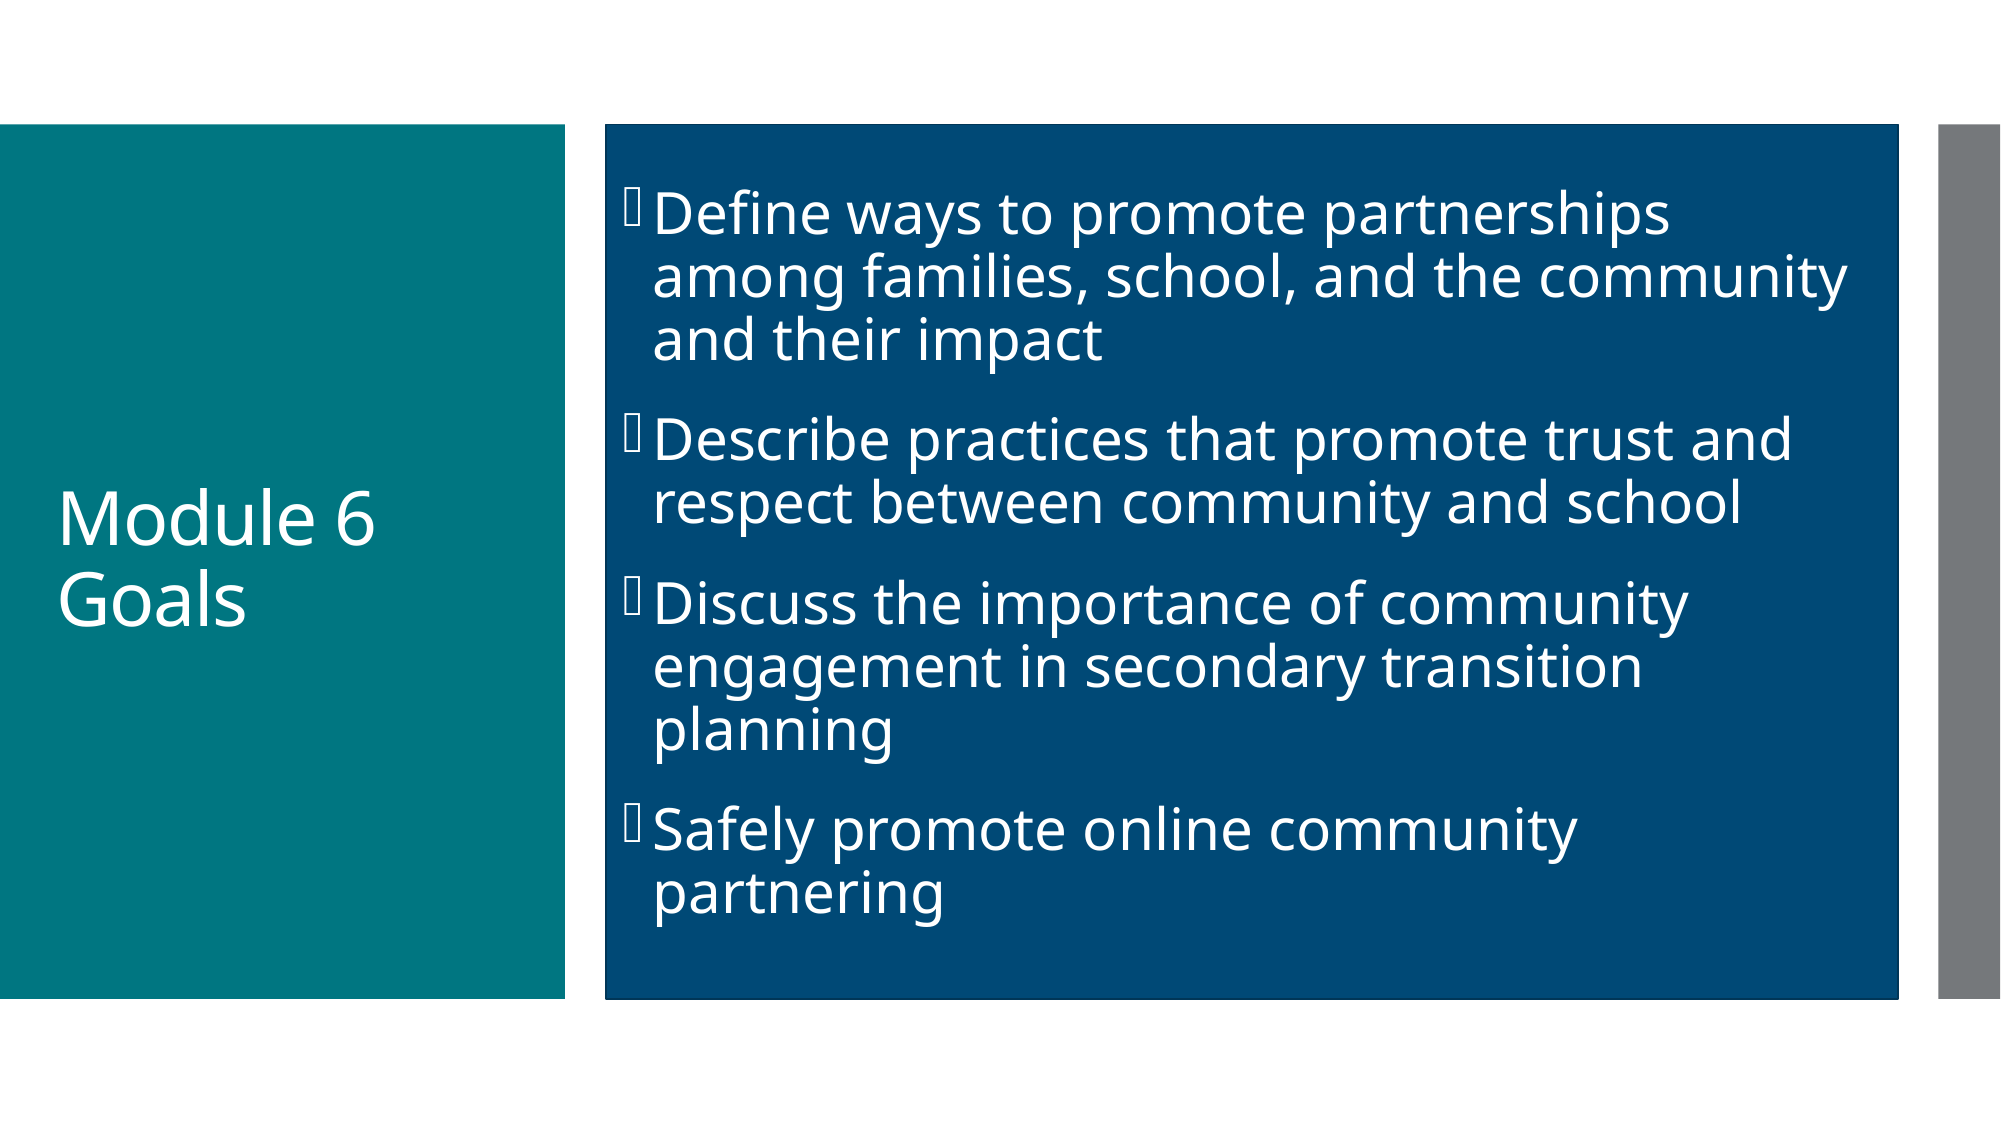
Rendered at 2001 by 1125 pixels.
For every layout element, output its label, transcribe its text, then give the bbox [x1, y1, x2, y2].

title Module 6 Goals [41, 184, 536, 940]
list Define ways to promote partnerships among families, school, and the community​ and their impact Describe practices that promote trust and respect between community and school ​ Discuss the importance of community engagement in secondary transition planning Safely promote online community partnering [607, 134, 1877, 976]
